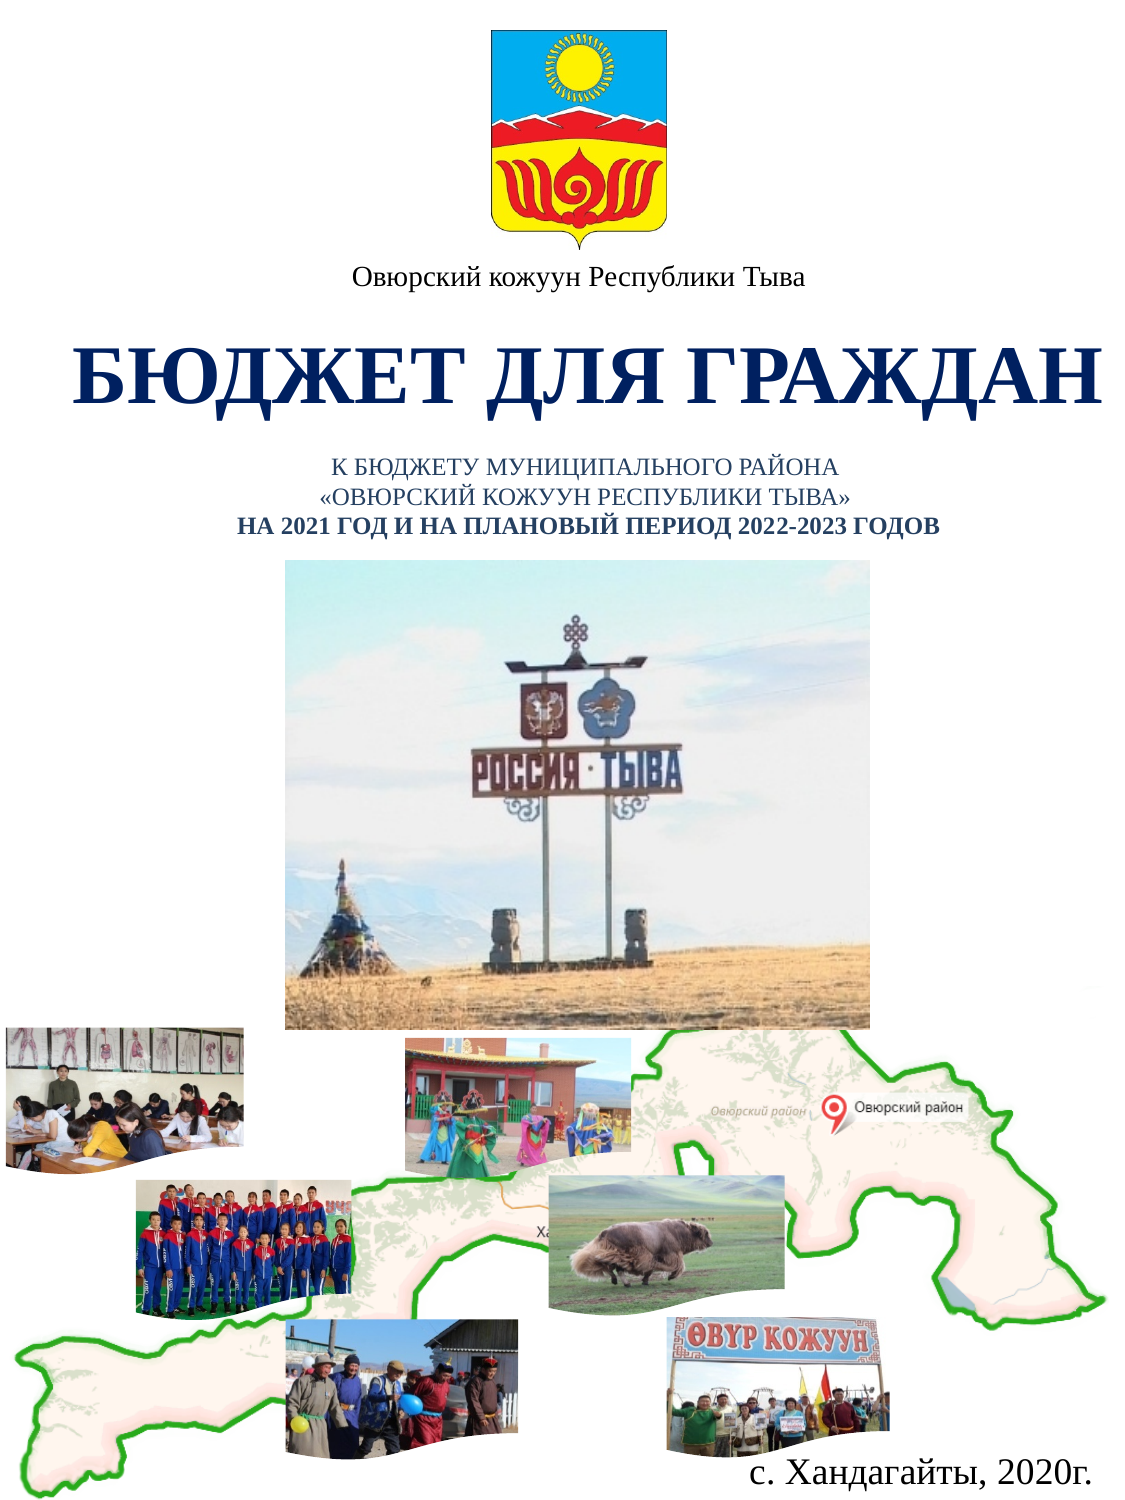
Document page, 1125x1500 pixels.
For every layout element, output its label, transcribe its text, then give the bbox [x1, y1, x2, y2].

picture [491, 106, 667, 250]
text_box БЮДЖЕТ ДЛЯ ГРАЖДАН К БЮДЖЕТУ МУНИЦИПАЛЬНОГО РАЙОНА «ОВЮРСКИЙ КОЖУУН РЕСПУБЛИКИ ТЫВА» НА 2021 ГОД И НА ПЛАНОВЫЙ ПЕРИОД 2022-2023 ГОДОВ [58, 312, 1120, 548]
picture [2, 560, 1112, 1500]
picture [545, 32, 614, 103]
text_box Овюрский кожуун Республики Тыва [337, 249, 821, 300]
